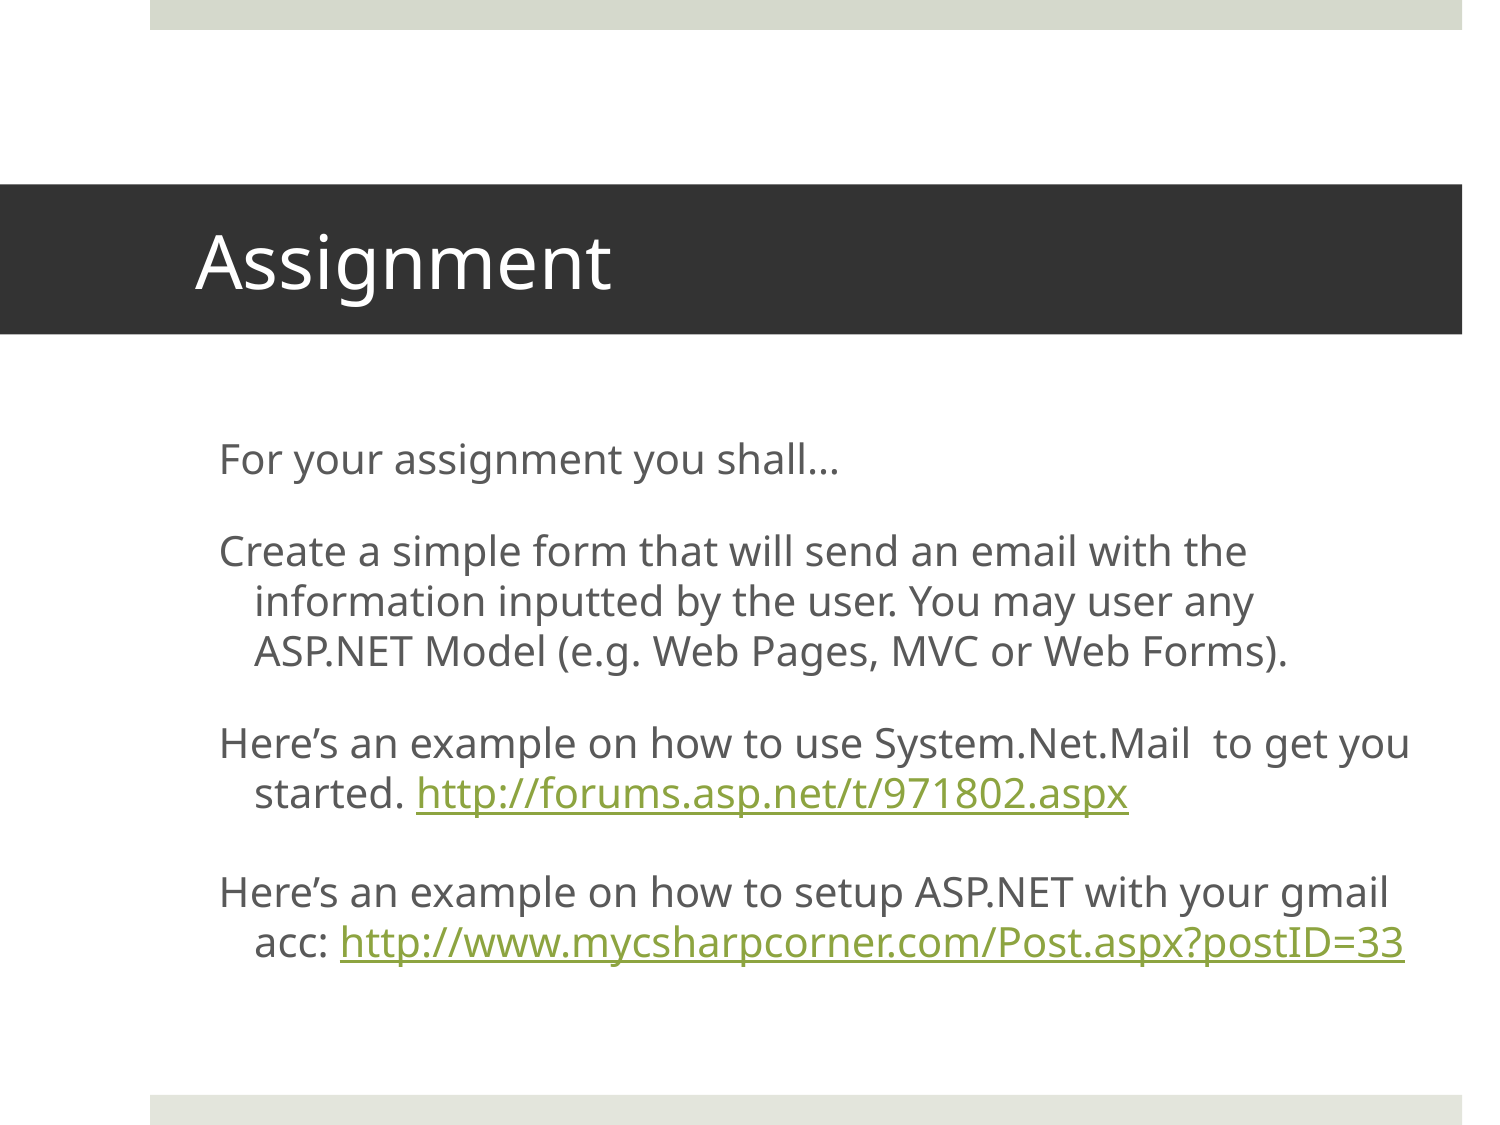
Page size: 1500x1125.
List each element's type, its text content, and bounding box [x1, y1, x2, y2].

title Assignment [0, 184, 1463, 335]
list For your assignment you shall… Create a simple form that will send an email with the information inputted by the user. You may user any ASP.NET Model (e.g. Web Pages, MVC or Web Forms). Here’s an example on how to use System.Net.Mail to get you started. http://forums.asp.net/t/971802.aspx Here’s an example on how to setup ASP.NET with your gmail acc: http://www.mycsharpcorner.com/Post.aspx?postID=33 [182, 425, 1432, 1028]
